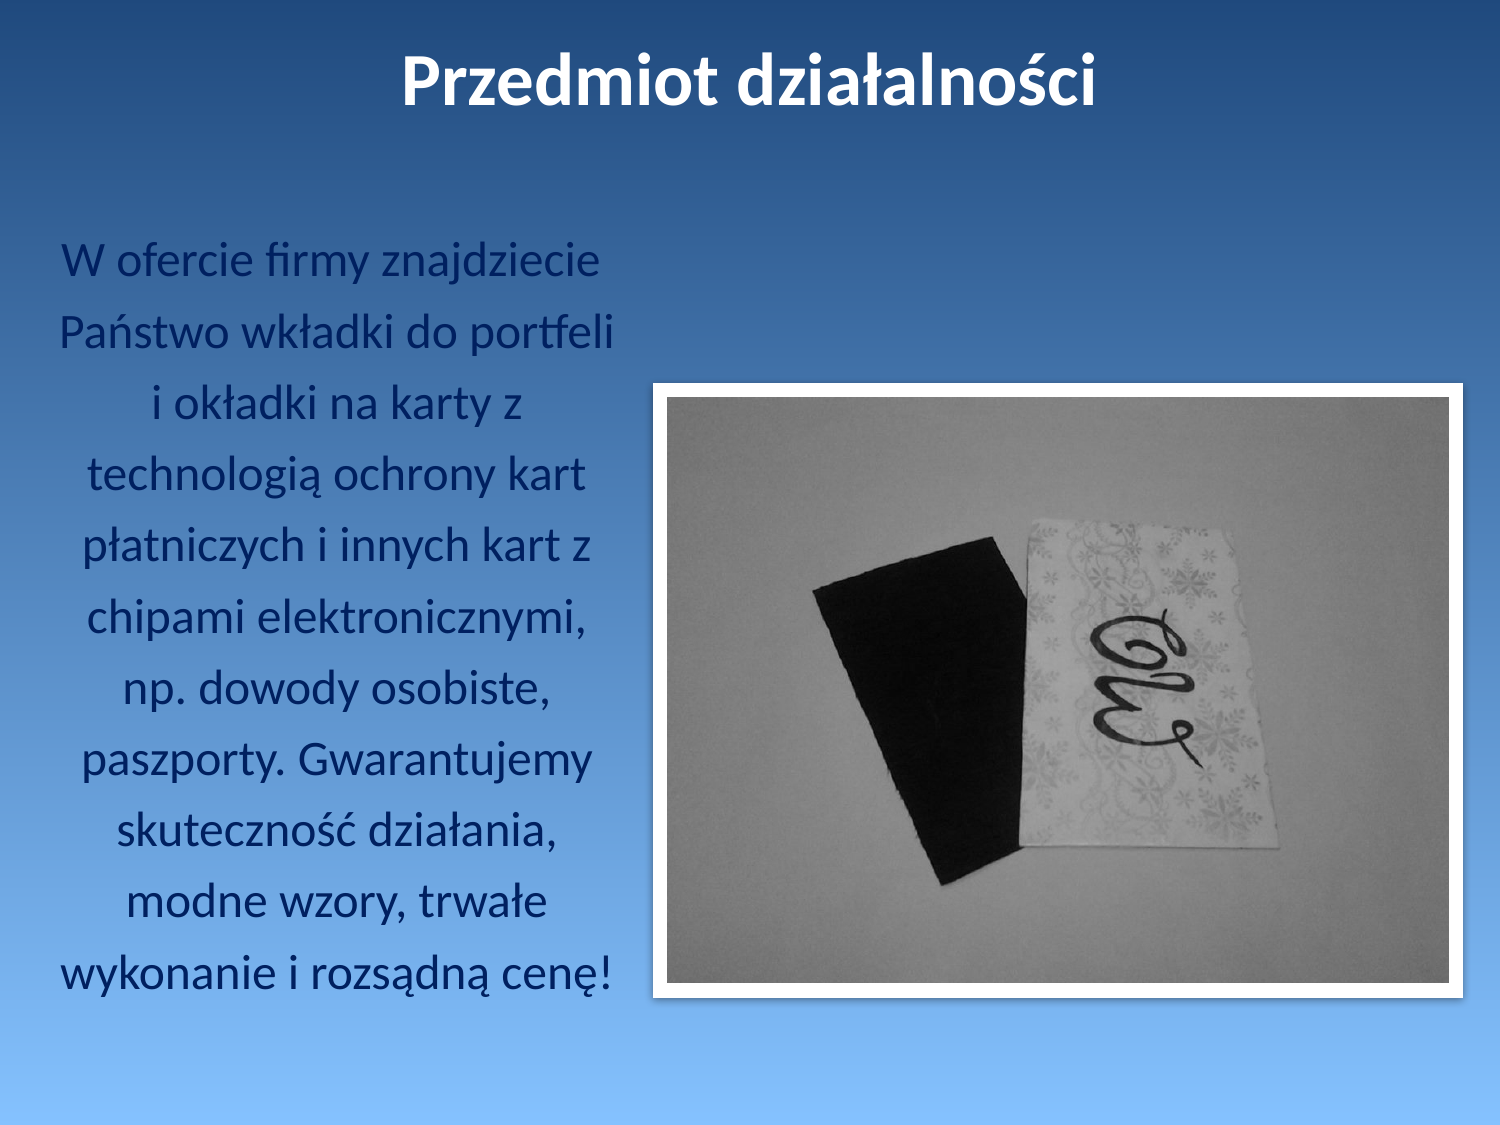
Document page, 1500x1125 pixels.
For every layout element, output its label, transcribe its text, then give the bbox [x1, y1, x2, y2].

list W ofercie firmy znajdziecie Państwo wkładki do portfeli i okładki na karty z technologią ochrony kart płatniczych i innych kart z chipami elektronicznymi, np. dowody osobiste, paszporty. Gwarantujemy skuteczność działania, modne wzory, trwałe wykonanie i rozsądną cenę! [17, 208, 633, 1068]
text_box Przedmiot działalności [0, 23, 1500, 129]
picture [667, 396, 1449, 984]
